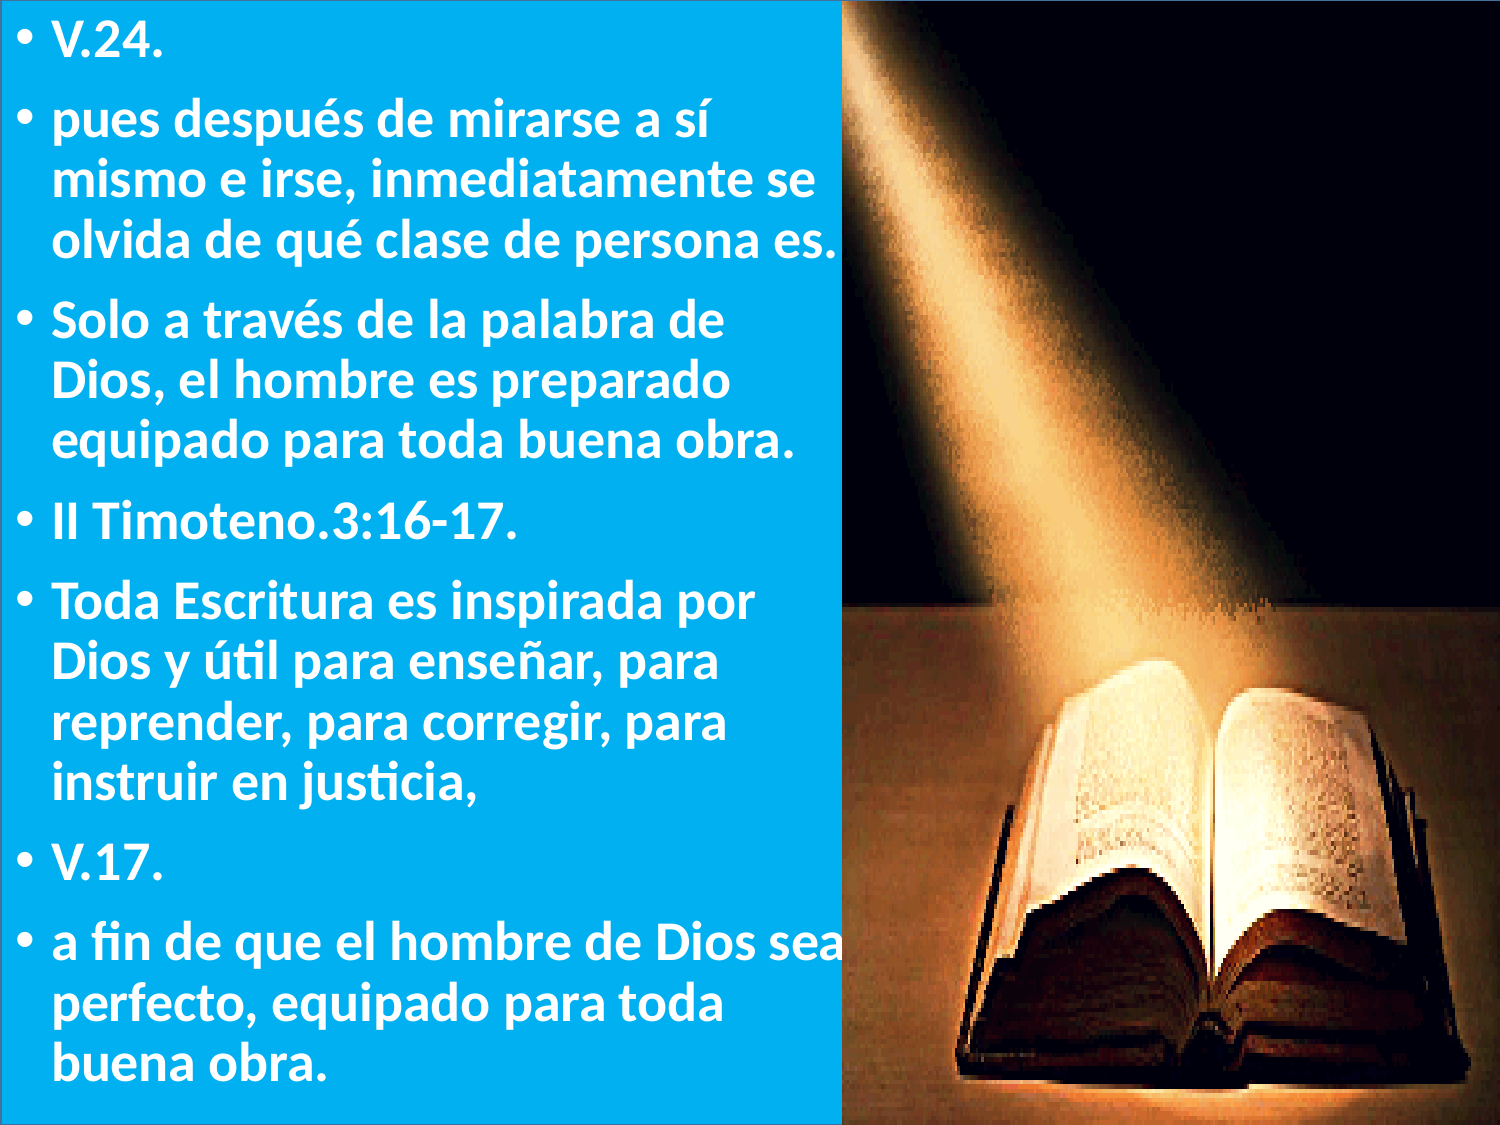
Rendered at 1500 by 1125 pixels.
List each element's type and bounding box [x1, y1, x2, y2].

picture [242, 431, 268, 458]
picture [505, 219, 529, 258]
picture [443, 311, 464, 338]
picture [55, 362, 84, 397]
picture [256, 640, 263, 647]
picture [602, 733, 609, 746]
picture [263, 158, 270, 166]
picture [55, 773, 61, 799]
picture [317, 170, 341, 197]
picture [693, 921, 700, 929]
picture [83, 994, 107, 1021]
picture [344, 431, 358, 457]
picture [377, 231, 396, 258]
picture [406, 994, 427, 1021]
picture [521, 419, 545, 458]
picture [333, 592, 347, 618]
picture [389, 371, 413, 398]
picture [564, 994, 578, 1020]
picture [206, 219, 230, 258]
picture [462, 994, 488, 1021]
picture [628, 713, 652, 748]
picture [226, 311, 240, 337]
picture [419, 431, 445, 458]
picture [785, 451, 792, 458]
picture [388, 311, 412, 338]
picture [581, 592, 602, 619]
picture [521, 170, 527, 196]
picture [95, 231, 119, 257]
picture [122, 311, 148, 338]
picture [595, 110, 619, 137]
picture [296, 933, 320, 960]
picture [225, 592, 244, 619]
picture [495, 98, 502, 106]
picture [367, 921, 373, 959]
picture [210, 504, 226, 539]
picture [608, 170, 646, 196]
picture [308, 231, 331, 258]
picture [362, 982, 369, 990]
picture [601, 371, 622, 398]
picture [737, 933, 754, 960]
picture [371, 652, 392, 679]
picture [288, 512, 314, 539]
picture [681, 170, 704, 196]
picture [54, 933, 75, 960]
picture [363, 994, 369, 1020]
picture [497, 592, 514, 619]
picture [277, 231, 301, 266]
picture [821, 0, 1500, 1125]
picture [181, 512, 207, 539]
picture [112, 1054, 136, 1081]
picture [175, 98, 199, 137]
picture [677, 431, 703, 458]
picture [179, 170, 205, 197]
picture [524, 371, 538, 397]
picture [54, 761, 61, 769]
picture [694, 933, 700, 959]
picture [586, 921, 610, 960]
picture [527, 110, 548, 137]
picture [389, 592, 413, 619]
picture [496, 110, 502, 136]
picture [124, 512, 130, 538]
picture [326, 99, 335, 106]
picture [608, 580, 632, 619]
picture [571, 701, 578, 709]
picture [93, 503, 119, 538]
picture [430, 371, 454, 398]
picture [363, 532, 370, 539]
picture [203, 592, 220, 619]
picture [112, 170, 129, 197]
picture [117, 765, 133, 800]
picture [156, 391, 163, 404]
picture [236, 231, 260, 258]
picture [177, 583, 198, 618]
picture [97, 773, 114, 800]
picture [98, 844, 119, 879]
picture [680, 592, 704, 627]
picture [244, 311, 265, 338]
picture [736, 231, 757, 258]
picture [82, 50, 89, 57]
picture [136, 170, 174, 196]
picture [112, 110, 136, 137]
picture [361, 431, 382, 458]
picture [302, 592, 325, 619]
picture [494, 371, 518, 406]
picture [468, 793, 475, 806]
picture [205, 110, 229, 137]
picture [305, 761, 312, 769]
picture [90, 652, 96, 678]
picture [123, 500, 130, 508]
picture [112, 994, 126, 1020]
picture [270, 592, 276, 618]
picture [125, 844, 148, 879]
picture [18, 30, 32, 43]
picture [508, 532, 515, 539]
picture [175, 994, 194, 1021]
picture [510, 110, 524, 136]
picture [619, 986, 635, 1021]
picture [264, 170, 270, 196]
picture [188, 761, 195, 769]
picture [440, 773, 461, 800]
picture [739, 431, 753, 457]
picture [484, 311, 508, 346]
picture [613, 311, 627, 337]
picture [707, 231, 730, 257]
picture [639, 592, 660, 619]
picture [84, 110, 107, 137]
picture [111, 921, 119, 928]
picture [621, 652, 645, 687]
picture [556, 110, 570, 136]
picture [564, 592, 578, 618]
picture [315, 110, 339, 137]
picture [348, 220, 357, 227]
picture [96, 21, 119, 56]
picture [237, 713, 261, 740]
picture [520, 592, 544, 627]
picture [459, 371, 476, 398]
picture [550, 431, 573, 458]
picture [165, 652, 189, 687]
picture [804, 231, 821, 258]
picture [283, 733, 290, 746]
picture [639, 994, 665, 1021]
picture [171, 1054, 192, 1081]
picture [431, 299, 437, 337]
picture [418, 592, 435, 619]
picture [212, 419, 236, 458]
picture [166, 921, 190, 960]
picture [586, 713, 600, 739]
picture [55, 994, 79, 1029]
picture [572, 371, 596, 406]
picture [55, 110, 79, 145]
picture [286, 431, 310, 466]
picture [424, 713, 443, 740]
picture [89, 640, 96, 648]
picture [248, 1014, 255, 1027]
picture [635, 231, 649, 257]
picture [280, 584, 296, 619]
picture [675, 231, 701, 258]
picture [234, 110, 251, 137]
picture [101, 652, 127, 679]
picture [132, 371, 149, 398]
picture [699, 311, 723, 338]
picture [638, 431, 659, 458]
picture [421, 933, 447, 960]
picture [85, 219, 91, 257]
picture [257, 110, 281, 145]
picture [449, 419, 473, 458]
picture [670, 299, 694, 338]
picture [377, 994, 401, 1029]
picture [651, 170, 675, 197]
picture [489, 158, 513, 197]
picture [790, 170, 814, 197]
picture [158, 773, 181, 800]
picture [427, 773, 433, 799]
picture [141, 110, 158, 137]
picture [554, 311, 575, 338]
picture [269, 580, 276, 588]
picture [578, 652, 592, 678]
picture [659, 924, 688, 959]
picture [348, 773, 365, 800]
picture [267, 713, 281, 739]
picture [18, 592, 32, 605]
picture [297, 371, 335, 397]
picture [528, 933, 542, 959]
picture [432, 982, 456, 1021]
picture [129, 983, 145, 1020]
picture [350, 592, 371, 619]
picture [669, 982, 693, 1021]
picture [211, 359, 217, 397]
picture [69, 503, 76, 538]
picture [18, 311, 32, 324]
picture [295, 311, 319, 338]
picture [572, 713, 578, 739]
picture [498, 921, 522, 960]
picture [454, 592, 460, 618]
picture [464, 231, 488, 258]
picture [728, 170, 752, 197]
picture [141, 419, 148, 427]
picture [367, 713, 381, 739]
picture [479, 503, 502, 538]
picture [629, 371, 643, 397]
picture [207, 701, 231, 740]
picture [550, 592, 556, 618]
picture [579, 431, 603, 458]
picture [399, 423, 415, 458]
picture [101, 371, 127, 398]
picture [290, 1054, 311, 1081]
picture [180, 371, 204, 398]
picture [318, 1074, 325, 1081]
picture [167, 231, 188, 258]
picture [156, 431, 180, 466]
picture [267, 933, 290, 960]
picture [204, 303, 220, 338]
picture [82, 873, 89, 880]
picture [440, 652, 463, 678]
picture [332, 994, 355, 1021]
picture [453, 503, 474, 538]
picture [286, 110, 309, 137]
picture [230, 512, 254, 539]
picture [373, 158, 380, 166]
picture [708, 162, 724, 197]
picture [461, 170, 485, 197]
picture [18, 110, 32, 123]
picture [142, 431, 148, 457]
picture [709, 419, 733, 458]
picture [269, 311, 293, 337]
picture [55, 503, 62, 538]
picture [678, 652, 692, 678]
picture [318, 773, 341, 800]
picture [296, 652, 320, 687]
picture [703, 371, 729, 398]
picture [132, 713, 146, 739]
picture [408, 110, 432, 137]
picture [451, 110, 489, 136]
picture [139, 773, 153, 799]
picture [740, 592, 754, 618]
picture [637, 110, 658, 137]
picture [402, 773, 421, 800]
picture [179, 713, 202, 739]
picture [236, 933, 260, 968]
picture [490, 652, 514, 679]
picture [124, 219, 131, 227]
picture [216, 641, 225, 648]
picture [154, 50, 161, 57]
picture [102, 713, 126, 748]
picture [147, 994, 171, 1021]
picture [68, 773, 91, 799]
picture [136, 592, 157, 619]
picture [559, 162, 575, 197]
picture [378, 98, 402, 137]
picture [549, 580, 556, 588]
picture [468, 592, 491, 618]
picture [650, 652, 671, 679]
picture [265, 371, 291, 398]
picture [443, 231, 460, 258]
picture [542, 371, 566, 398]
picture [574, 110, 591, 137]
picture [234, 644, 262, 679]
picture [700, 110, 706, 136]
picture [55, 170, 93, 196]
picture [99, 158, 106, 166]
picture [498, 713, 512, 739]
picture [53, 302, 75, 338]
picture [480, 431, 501, 458]
picture [197, 986, 213, 1021]
picture [320, 532, 327, 539]
picture [18, 512, 32, 525]
picture [260, 512, 283, 538]
picture [233, 773, 257, 800]
picture [79, 311, 105, 338]
picture [605, 231, 629, 258]
picture [301, 994, 325, 1029]
picture [363, 513, 370, 520]
picture [708, 592, 734, 619]
picture [324, 311, 341, 338]
picture [700, 994, 721, 1021]
picture [300, 773, 311, 809]
picture [775, 231, 799, 258]
picture [793, 933, 817, 960]
picture [513, 311, 534, 338]
picture [55, 713, 69, 739]
picture [542, 299, 548, 337]
picture [306, 300, 315, 307]
picture [339, 713, 360, 740]
picture [827, 251, 834, 258]
picture [196, 933, 220, 960]
picture [515, 713, 539, 740]
picture [272, 1054, 286, 1080]
picture [388, 170, 411, 196]
picture [358, 299, 382, 338]
picture [185, 431, 206, 458]
picture [154, 873, 161, 880]
picture [18, 853, 32, 866]
picture [453, 580, 460, 588]
picture [342, 359, 366, 398]
picture [206, 652, 229, 679]
picture [405, 501, 429, 539]
picture [616, 933, 640, 960]
picture [609, 431, 632, 457]
picture [217, 994, 243, 1021]
picture [385, 713, 406, 740]
picture [521, 652, 544, 678]
picture [105, 580, 129, 619]
picture [418, 170, 456, 196]
picture [447, 713, 473, 740]
picture [237, 359, 260, 397]
picture [132, 652, 149, 679]
picture [393, 921, 416, 959]
picture [84, 1054, 107, 1081]
picture [703, 713, 724, 740]
picture [756, 431, 777, 458]
picture [582, 994, 603, 1021]
picture [535, 231, 559, 258]
picture [250, 592, 264, 618]
picture [379, 503, 400, 538]
picture [544, 713, 567, 749]
picture [55, 643, 84, 678]
picture [136, 219, 160, 258]
picture [653, 231, 670, 258]
picture [138, 512, 176, 538]
picture [469, 652, 486, 679]
picture [80, 431, 104, 466]
picture [410, 652, 434, 679]
picture [372, 371, 386, 397]
picture [478, 713, 492, 739]
picture [686, 713, 700, 739]
picture [594, 672, 601, 685]
picture [771, 933, 788, 960]
picture [337, 933, 361, 960]
picture [550, 652, 571, 679]
picture [354, 652, 368, 678]
picture [325, 652, 346, 679]
picture [334, 503, 357, 539]
picture [580, 170, 601, 197]
picture [525, 641, 540, 647]
picture [415, 231, 436, 258]
picture [453, 933, 491, 959]
picture [507, 994, 531, 1029]
picture [166, 311, 187, 338]
picture [111, 431, 134, 458]
picture [546, 933, 570, 960]
picture [52, 21, 83, 56]
picture [263, 773, 286, 799]
picture [536, 994, 557, 1021]
picture [210, 1054, 236, 1081]
picture [390, 761, 397, 768]
picture [583, 299, 607, 338]
picture [111, 299, 117, 337]
picture [657, 713, 678, 740]
picture [270, 640, 276, 678]
picture [374, 170, 380, 196]
picture [75, 592, 101, 619]
picture [202, 773, 216, 799]
picture [100, 170, 106, 196]
picture [92, 922, 118, 959]
picture [89, 359, 96, 367]
picture [769, 170, 786, 197]
picture [273, 994, 297, 1021]
picture [534, 170, 555, 197]
picture [347, 190, 354, 203]
picture [189, 773, 195, 799]
picture [647, 371, 668, 398]
picture [126, 933, 149, 959]
picture [90, 371, 96, 397]
picture [53, 231, 79, 258]
picture [55, 1042, 79, 1081]
picture [125, 231, 131, 257]
picture [677, 110, 694, 137]
picture [18, 933, 32, 946]
picture [426, 761, 433, 769]
picture [221, 170, 245, 197]
picture [278, 170, 292, 196]
picture [673, 359, 697, 398]
picture [242, 1042, 266, 1081]
picture [337, 231, 361, 258]
picture [315, 431, 336, 458]
picture [52, 844, 83, 879]
picture [310, 713, 334, 748]
picture [695, 652, 716, 679]
picture [403, 219, 409, 257]
picture [631, 311, 652, 338]
picture [577, 231, 601, 266]
picture [296, 170, 313, 197]
picture [701, 99, 710, 106]
picture [72, 713, 96, 740]
picture [53, 431, 77, 458]
picture [123, 21, 149, 56]
picture [520, 158, 527, 166]
picture [142, 1054, 165, 1080]
picture [706, 933, 732, 960]
picture [52, 583, 78, 618]
picture [149, 713, 173, 740]
picture [368, 765, 396, 800]
picture [345, 110, 362, 137]
picture [433, 521, 446, 525]
